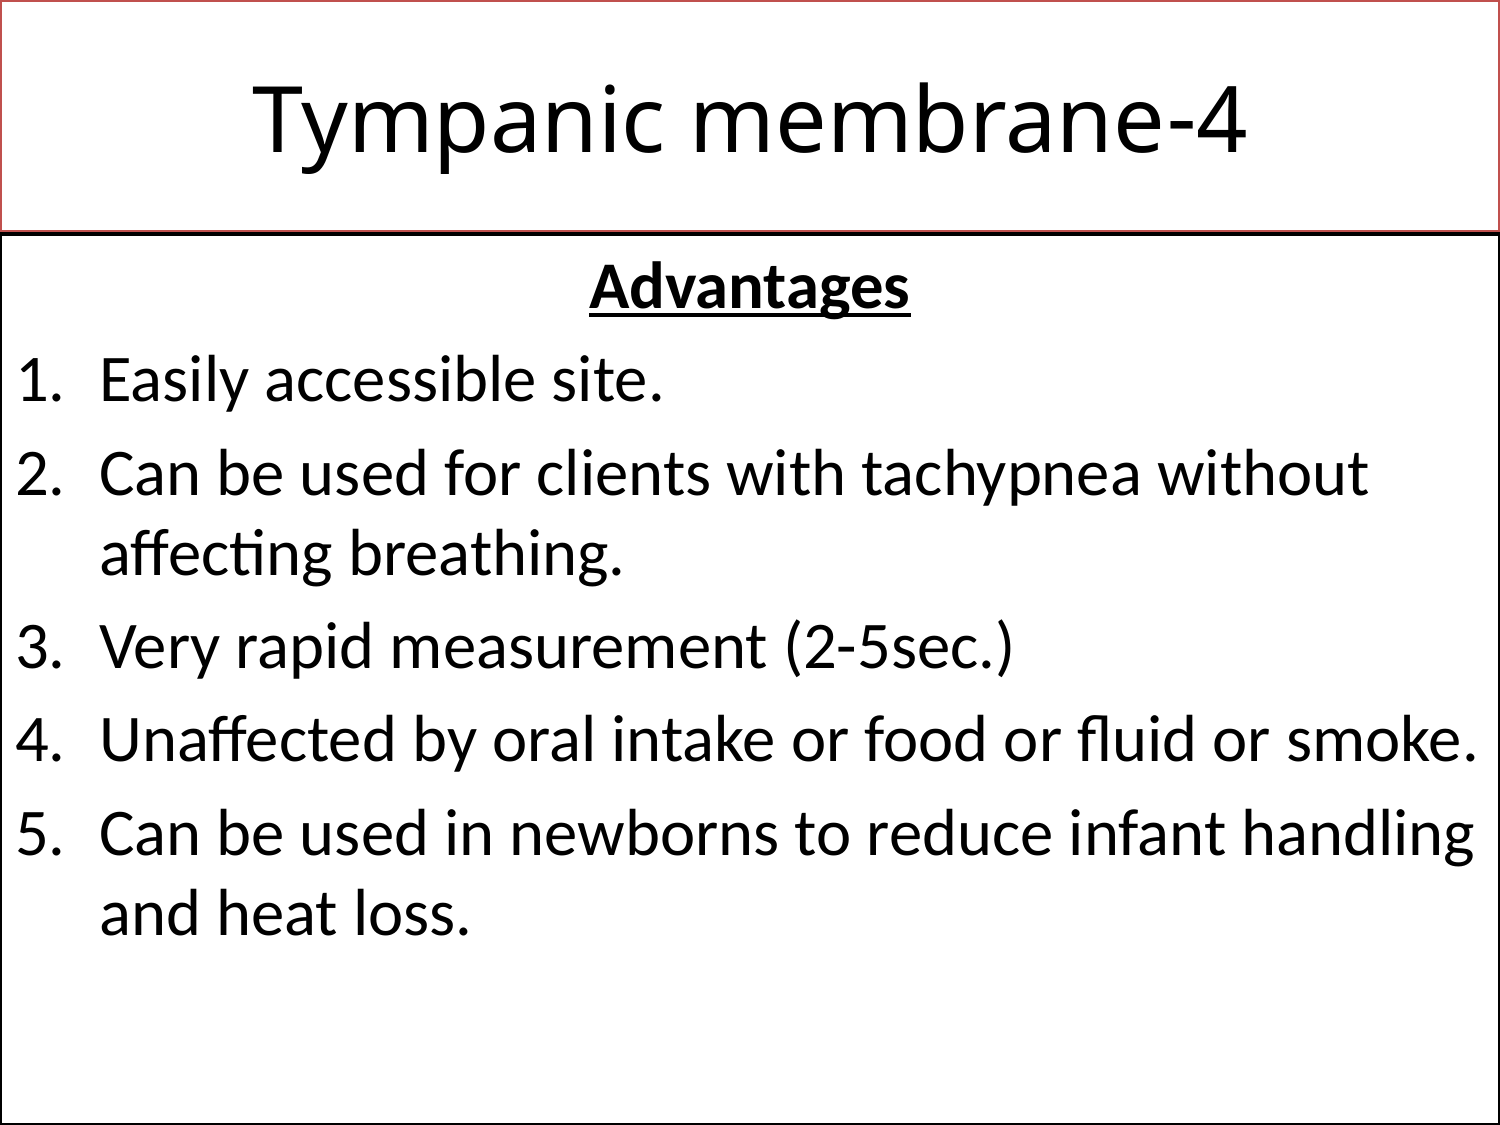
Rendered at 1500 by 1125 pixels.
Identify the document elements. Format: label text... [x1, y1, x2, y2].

list Advantages Easily accessible site. Can be used for clients with tachypnea without affecting breathing. Very rapid measurement (2-5sec.) Unaffected by oral intake or food or fluid or smoke. Can be used in newborns to reduce infant handling and heat loss. [0, 232, 1500, 1125]
title 4-Tympanic membrane [0, 0, 1500, 232]
